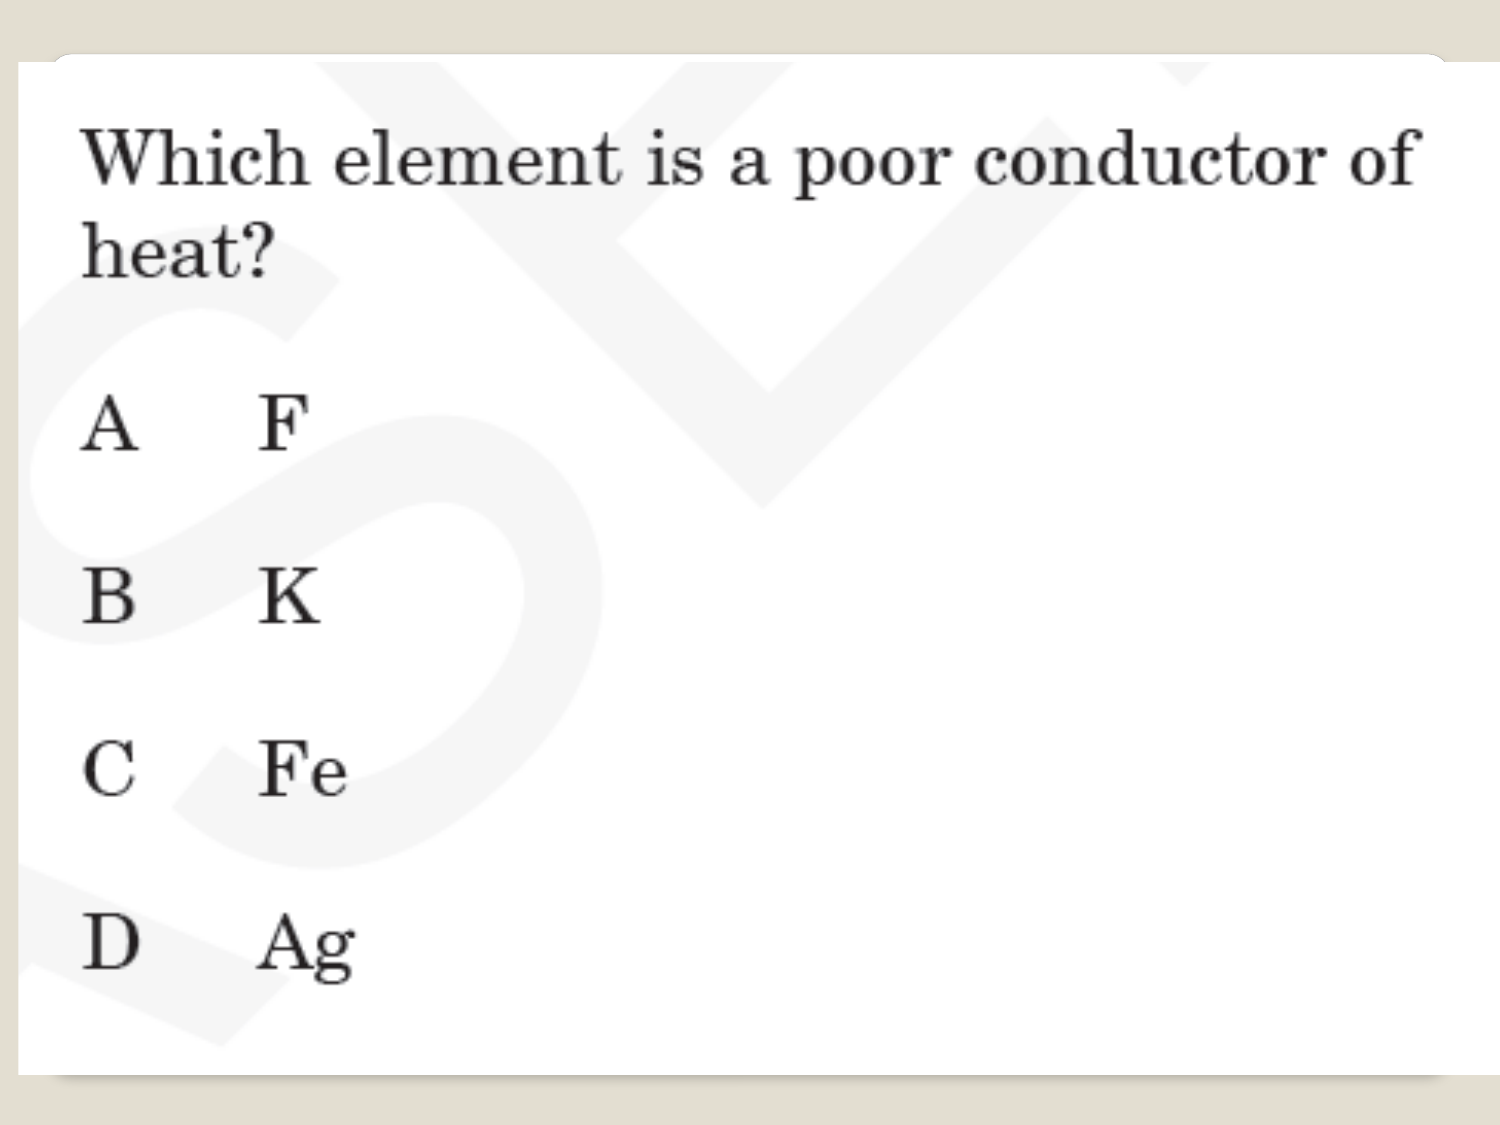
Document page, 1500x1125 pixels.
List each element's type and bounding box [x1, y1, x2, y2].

picture [17, 62, 1500, 1076]
